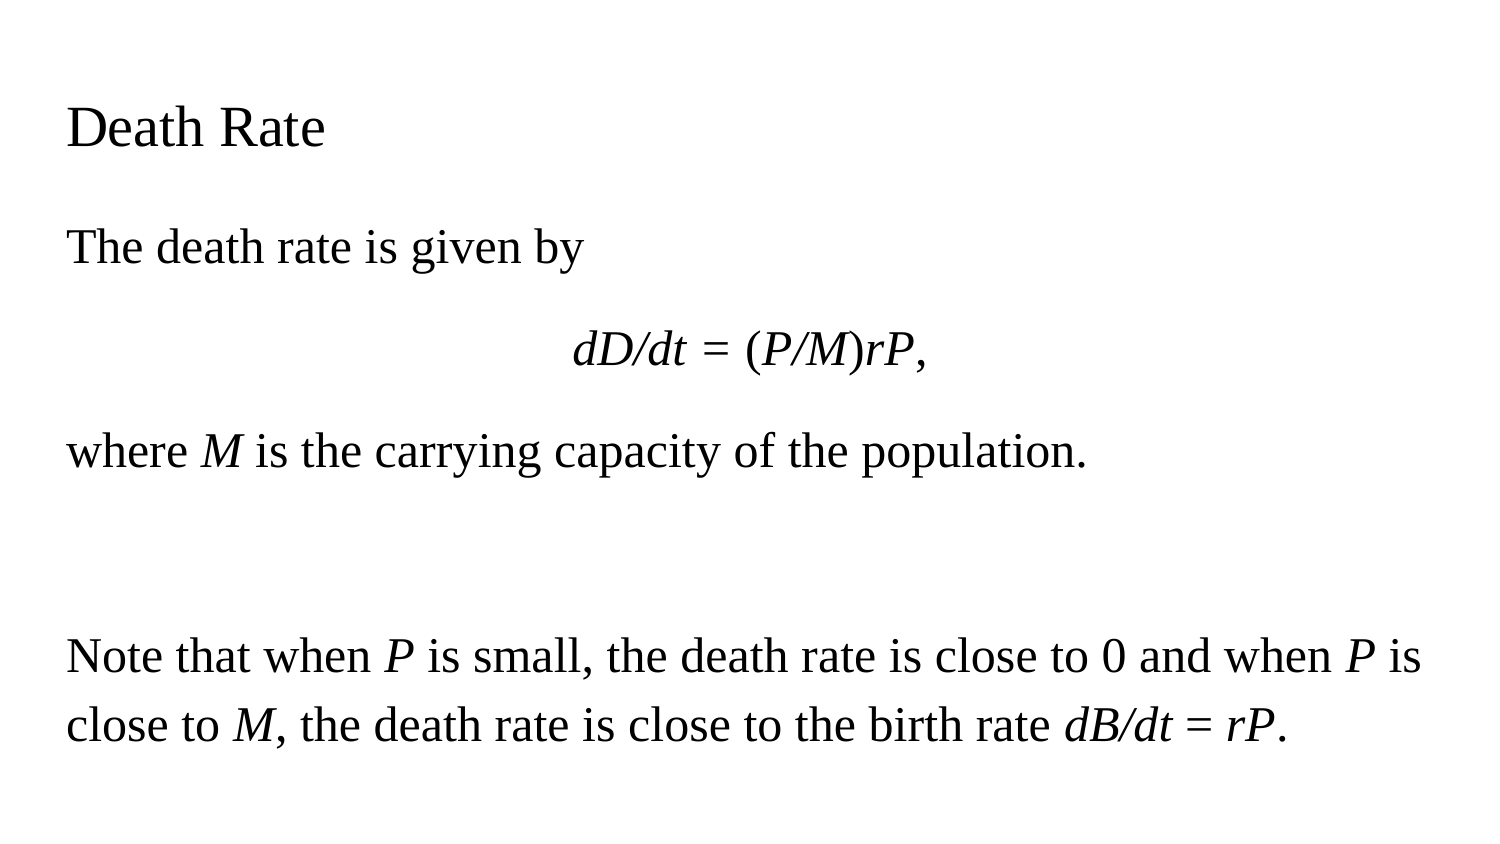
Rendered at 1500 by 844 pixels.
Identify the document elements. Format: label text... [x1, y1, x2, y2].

list The death rate is given by dD/dt = (P/M)rP, where M is the carrying capacity of the population. Note that when P is small, the death rate is close to 0 and when P is close to M, the death rate is close to the birth rate dB/dt = rP. [51, 189, 1449, 750]
title Death Rate [51, 72, 1449, 167]
